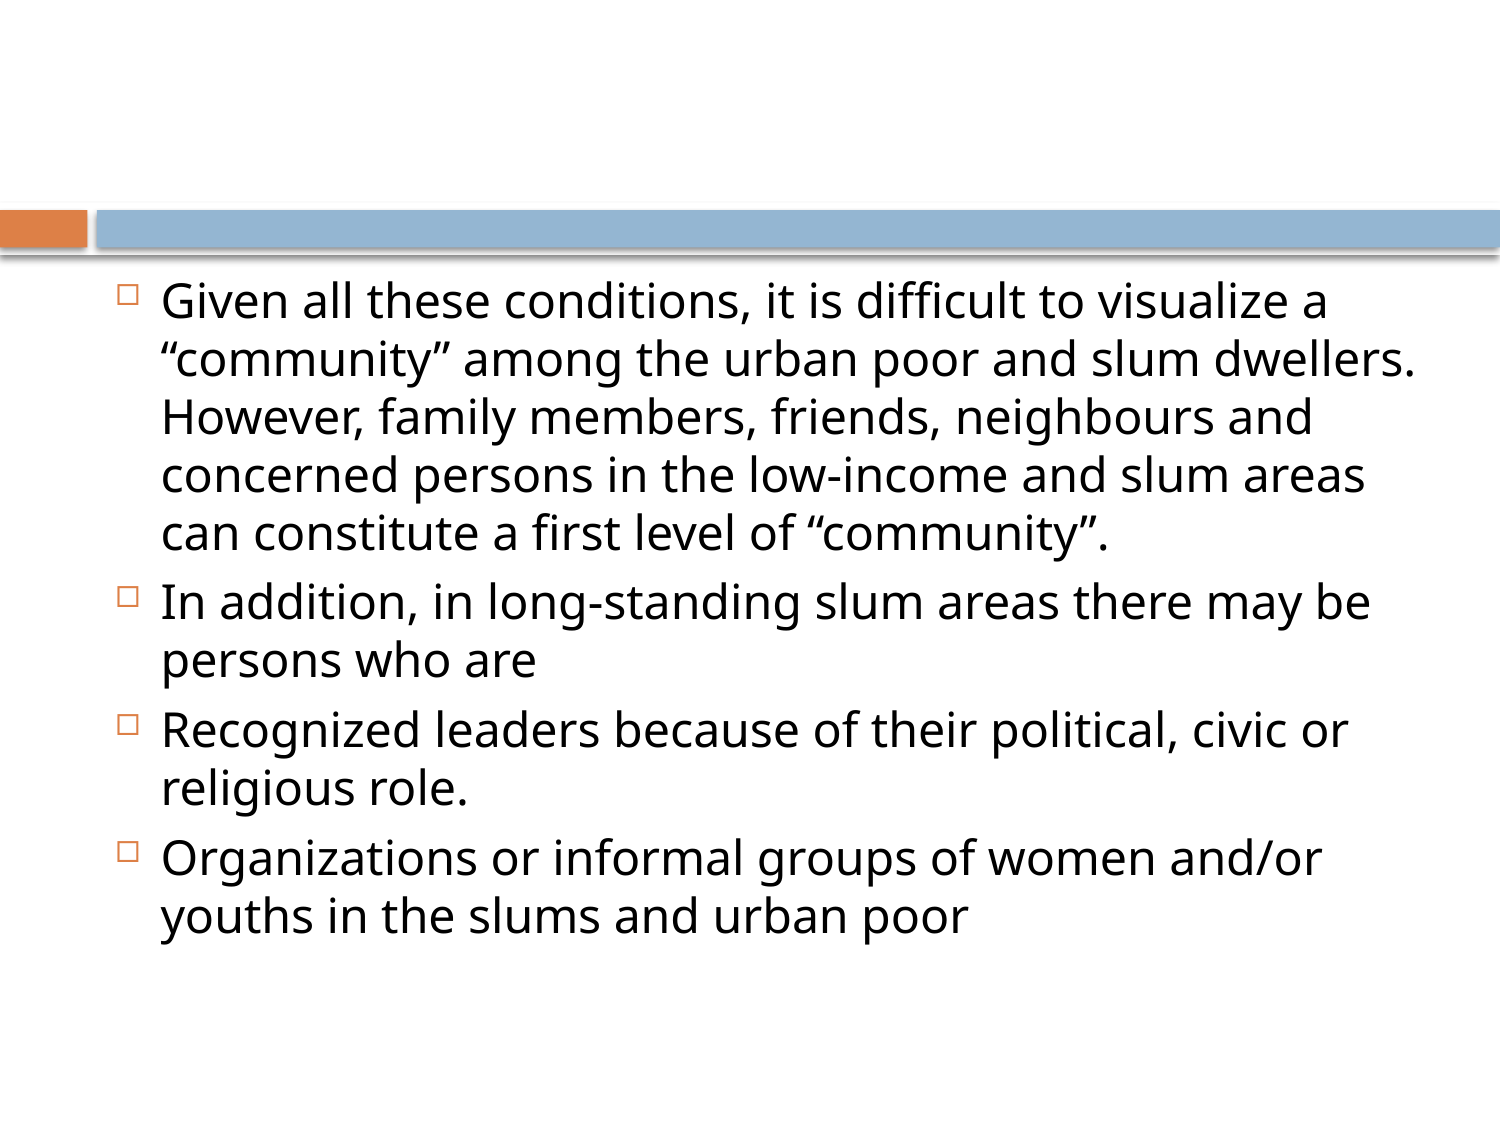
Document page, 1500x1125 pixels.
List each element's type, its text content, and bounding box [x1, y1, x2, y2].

list Given all these conditions, it is difficult to visualize a “community” among the urban poor and slum dwellers. However, family members, friends, neighbours and concerned persons in the low-income and slum areas can constitute a first level of “community”. In addition, in long-standing slum areas there may be persons who are Recognized leaders because of their political, civic or religious role. Organizations or informal groups of women and/or youths in the slums and urban poor [100, 262, 1438, 1000]
